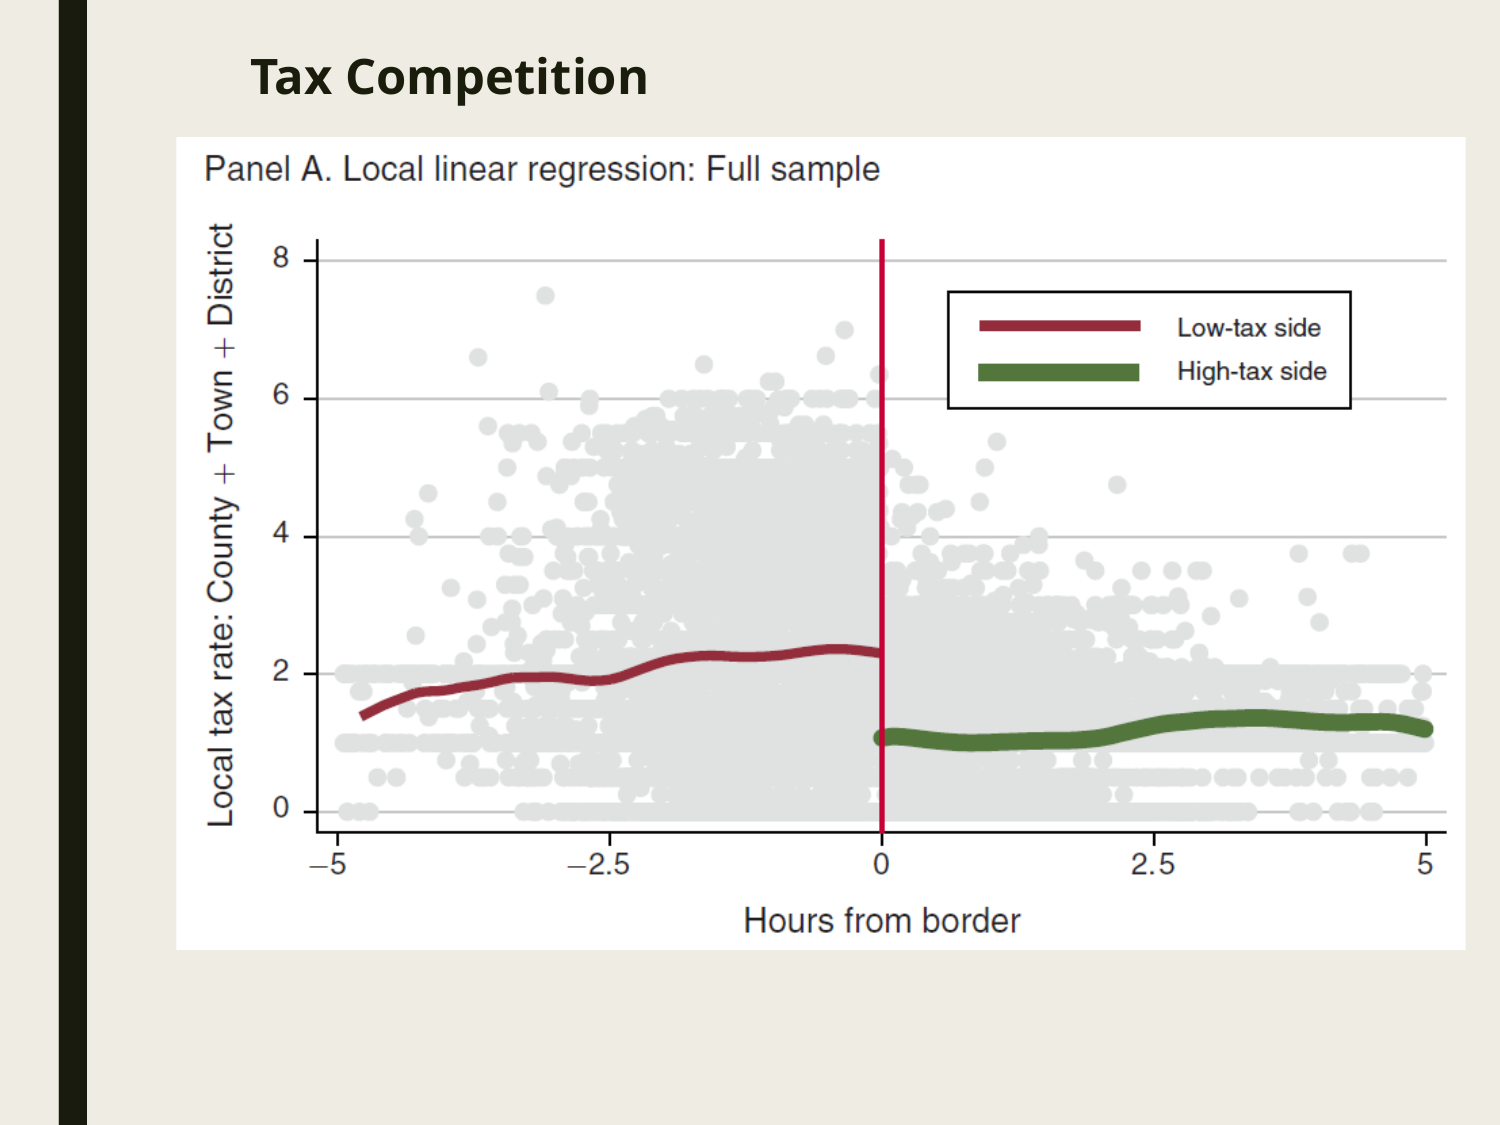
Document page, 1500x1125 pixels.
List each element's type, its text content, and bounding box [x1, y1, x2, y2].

title Tax Competition [235, 45, 1466, 113]
list [99, 153, 1450, 1038]
picture [176, 137, 1466, 950]
